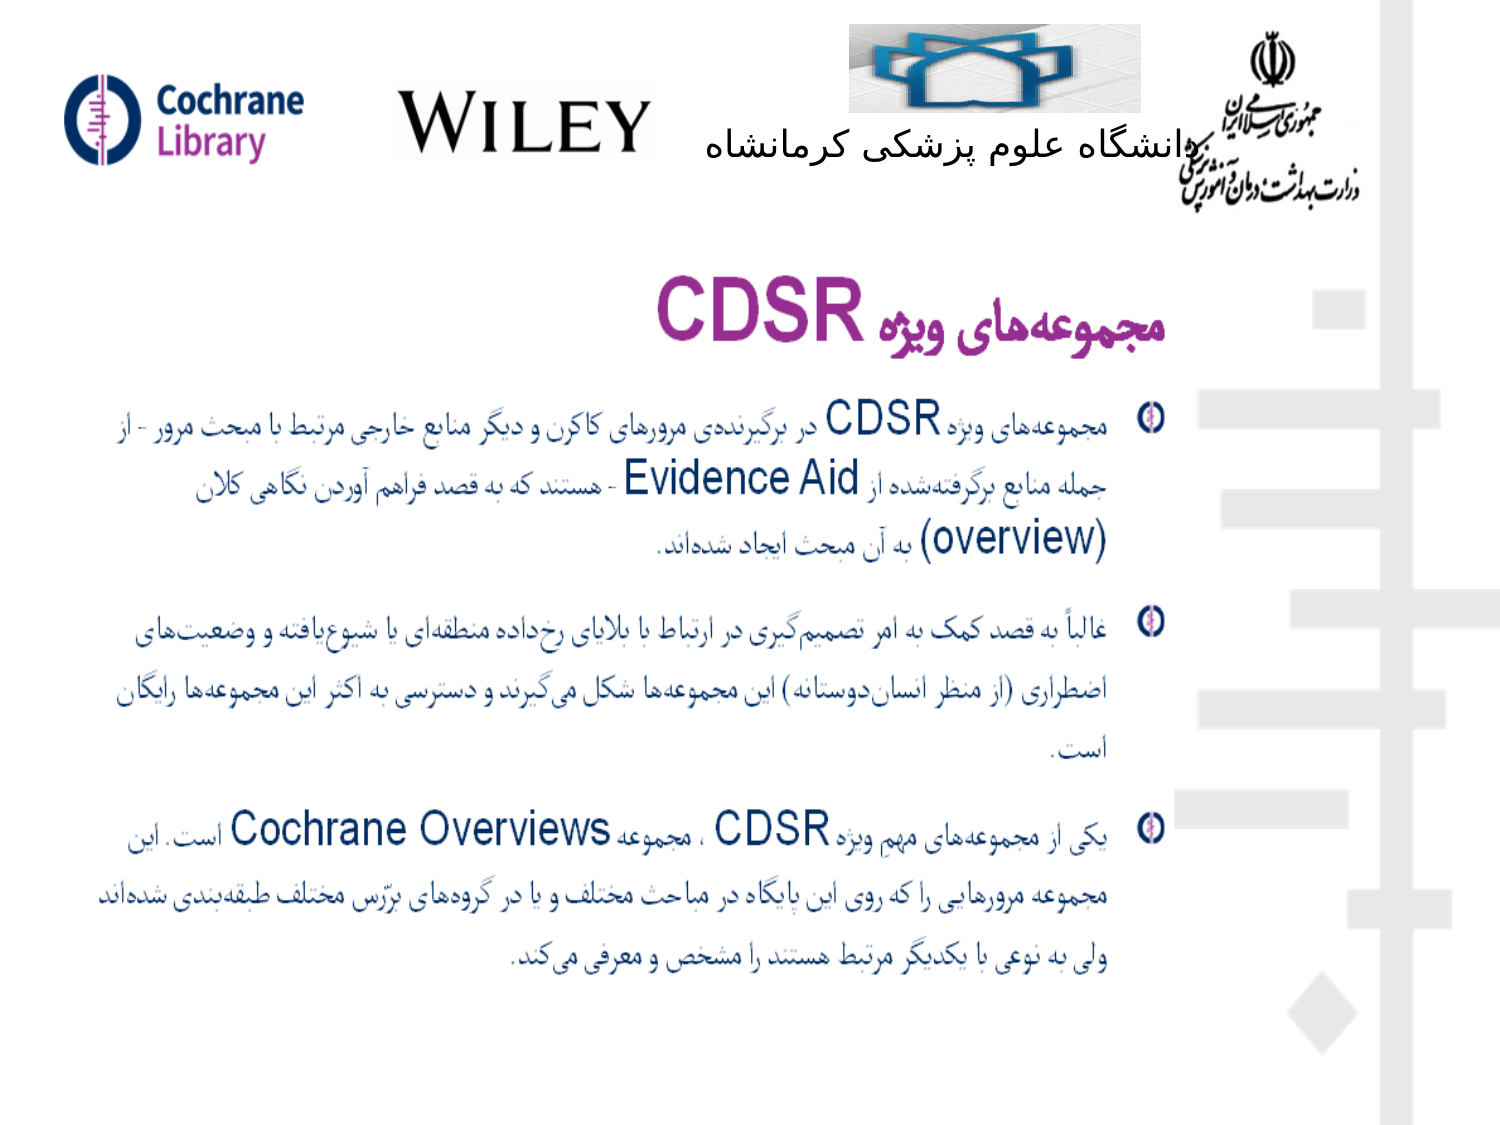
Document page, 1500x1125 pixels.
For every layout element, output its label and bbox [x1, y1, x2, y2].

picture [849, 24, 1141, 113]
list [0, 0, 1500, 1125]
